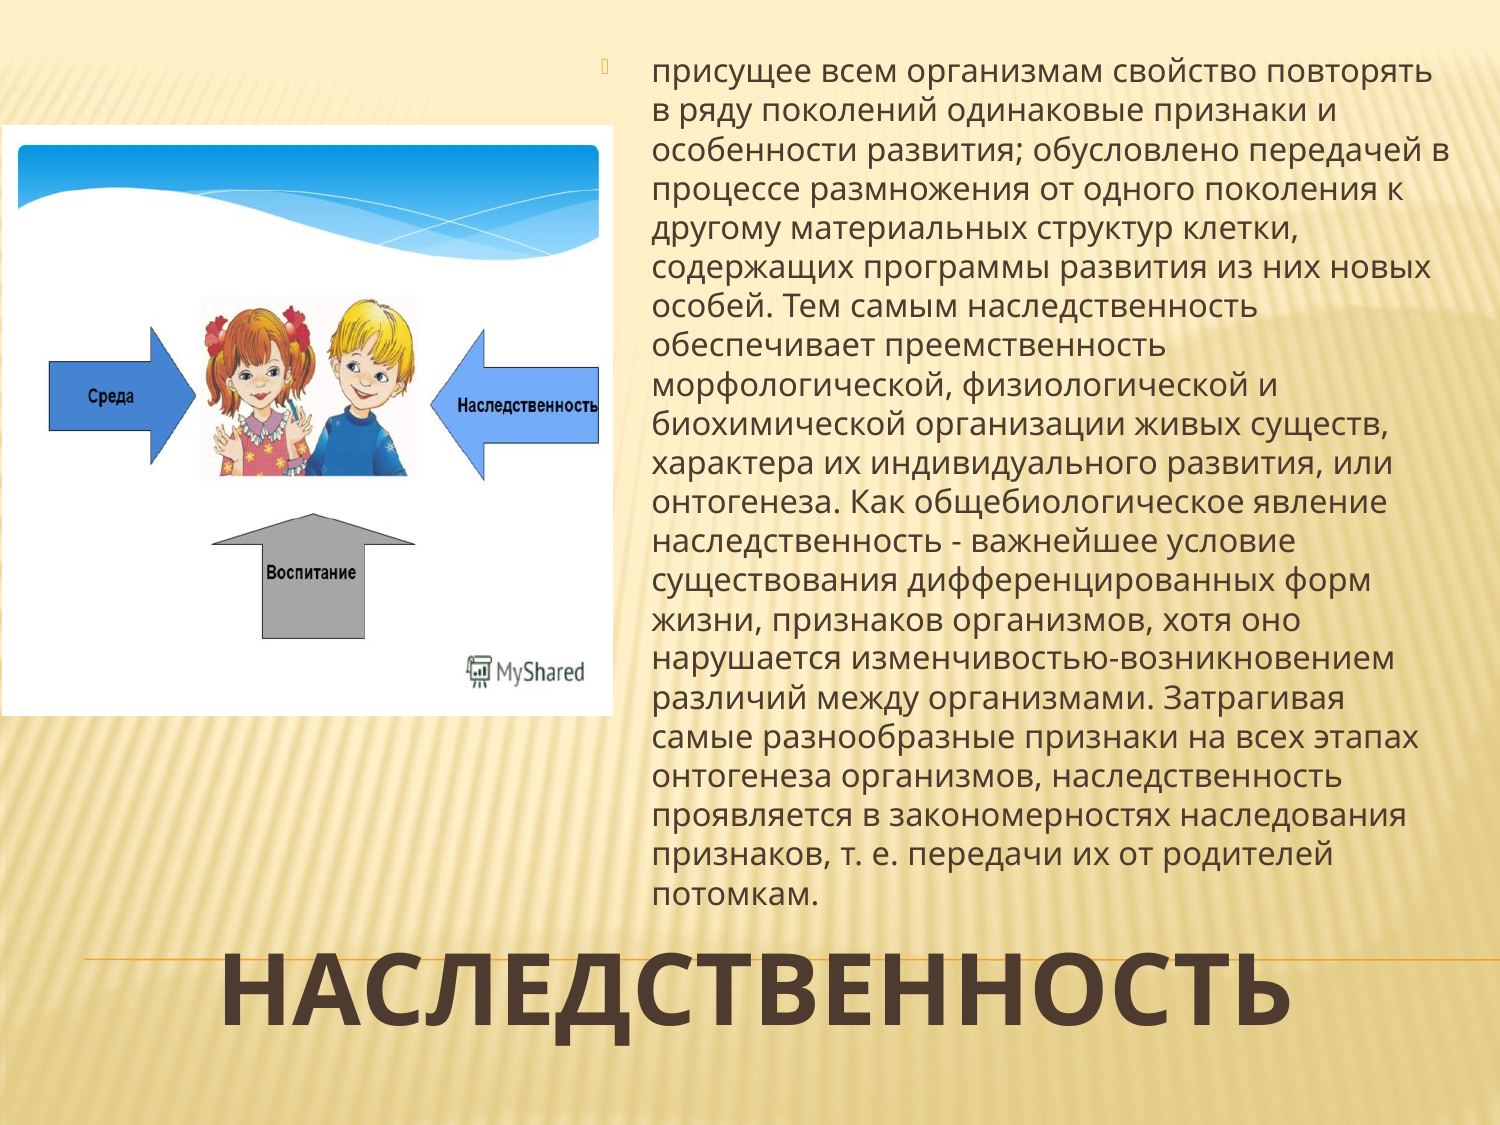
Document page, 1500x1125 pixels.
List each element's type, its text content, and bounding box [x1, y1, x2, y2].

list присущее всем организмам свойство повторять в ряду поколений одинаковые признаки и особенности развития; обусловлено передачей в процессе размножения от одного поколения к другому материальных структур клетки, содержащих программы развития из них новых особей. Тем самым наследственность обеспечивает преемственность морфологической, физиологической и биохимической организации живых существ, характера их индивидуального развития, или онтогенеза. Как общебиологическое явление наследственность - важнейшее условие существования дифференцированных форм жизни, признаков организмов, хотя оно нарушается изменчивостью-возникновением различий между организмами. Затрагивая самые разнообразные признаки на всех этапах онтогенеза организмов, наследственность проявляется в закономерностях наследования признаков, т. е. передачи их от родителей потомкам. [586, 42, 1471, 929]
title Наследственность [75, 900, 1463, 1071]
picture [2, 125, 613, 717]
